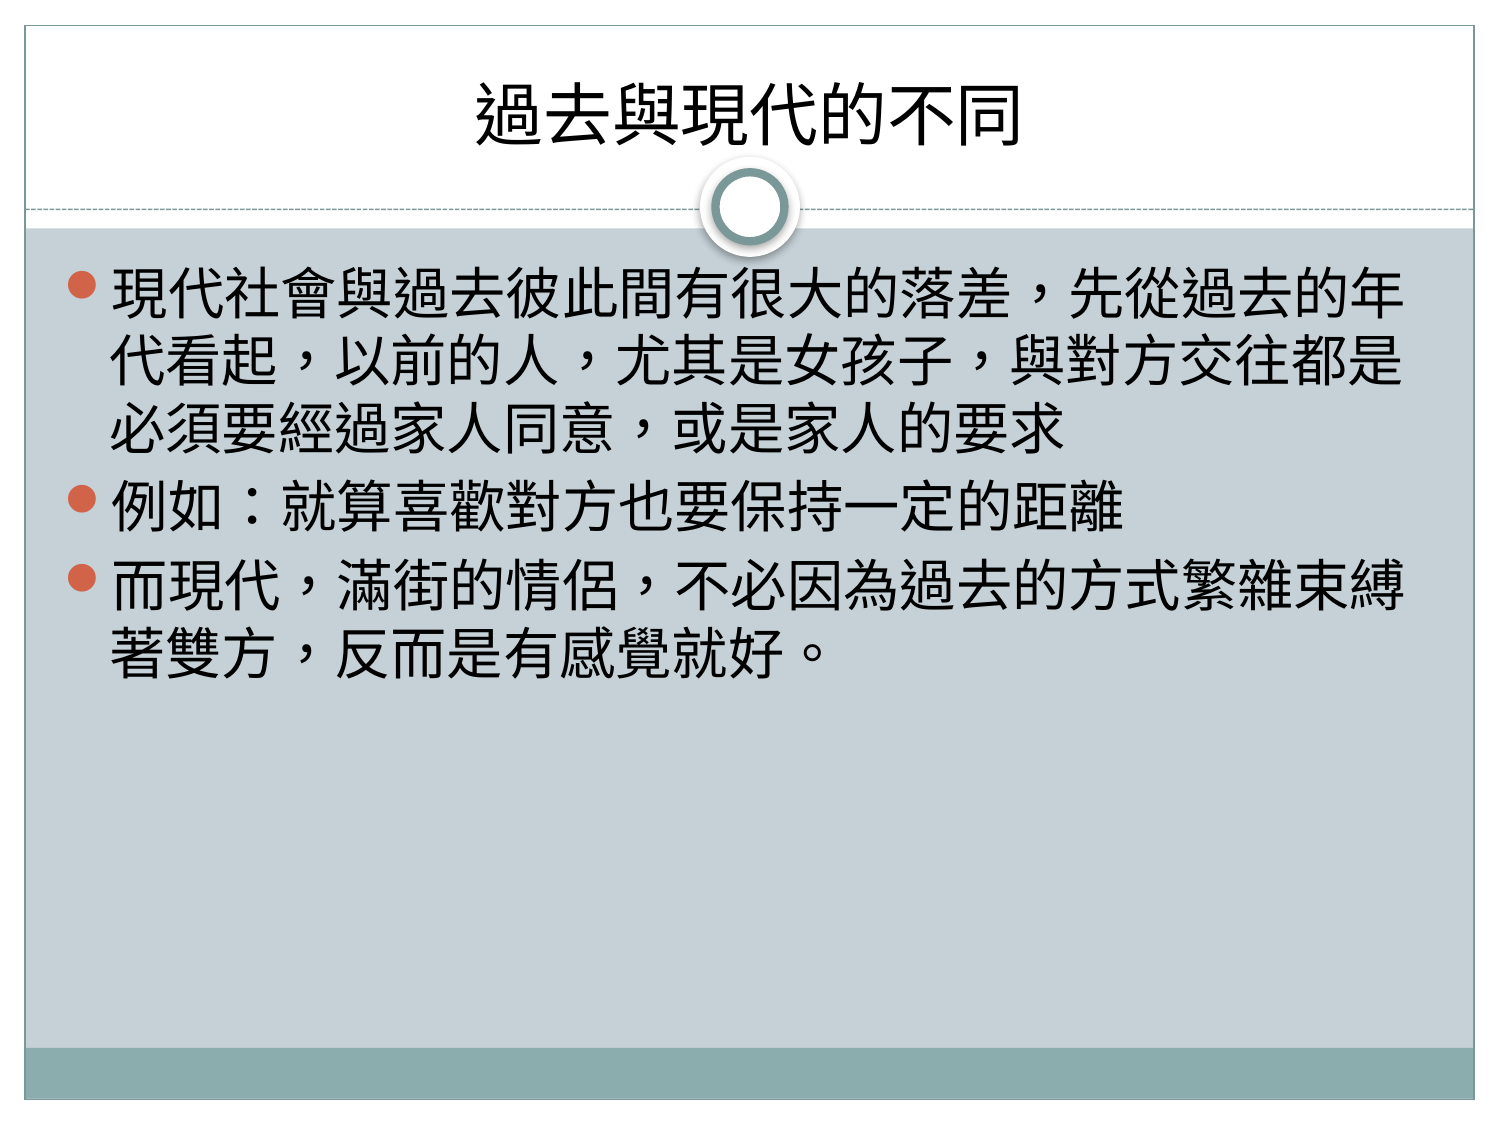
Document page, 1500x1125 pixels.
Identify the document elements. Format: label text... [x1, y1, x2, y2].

title 過去與現代的不同 [49, 37, 1450, 162]
list 現代社會與過去彼此間有很大的落差，先從過去的年代看起，以前的人，尤其是女孩子，與對方交往都是必須要經過家人同意，或是家人的要求 例如：就算喜歡對方也要保持一定的距離 而現代，滿街的情侶，不必因為過去的方式繁雜束縛著雙方，反而是有感覺就好。 [49, 250, 1445, 1001]
